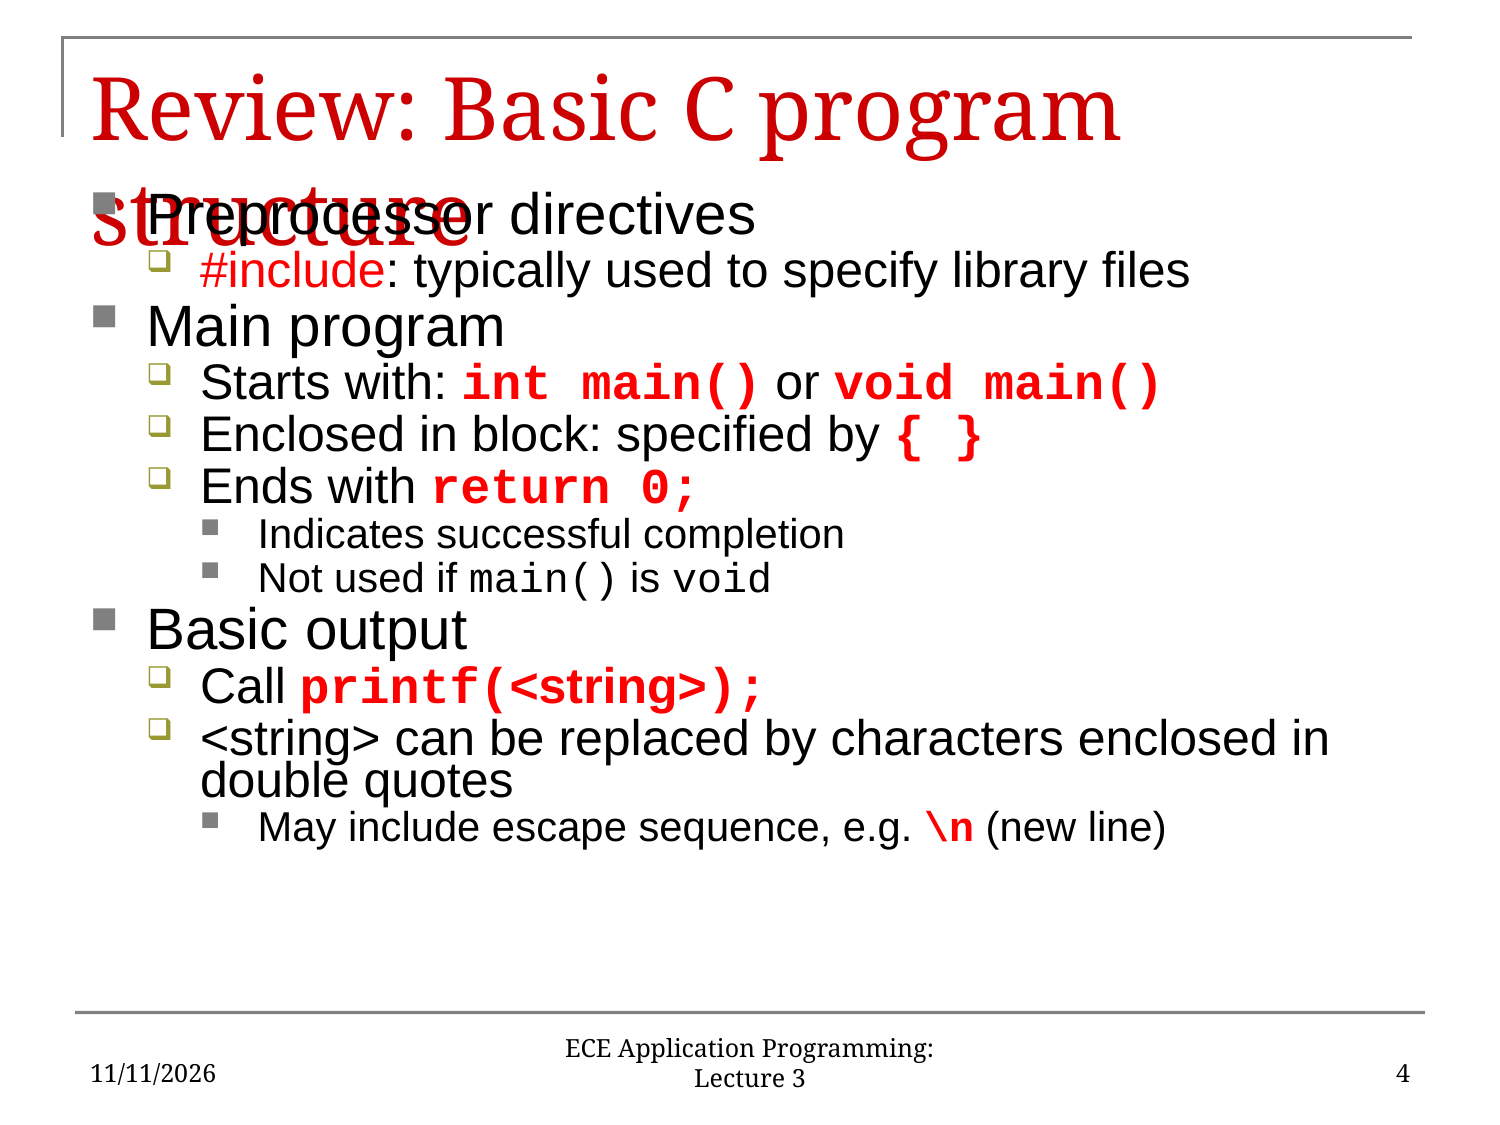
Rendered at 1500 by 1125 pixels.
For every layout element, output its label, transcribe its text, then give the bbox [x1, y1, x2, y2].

footer ECE Application Programming: Lecture 3 [512, 1024, 988, 1101]
slide_number 4 [1074, 1023, 1426, 1100]
title Review: Basic C program structure [75, 45, 1425, 163]
list Preprocessor directives #include: typically used to specify library files Main program Starts with: int main() or void main() Enclosed in block: specified by { } Ends with return 0; Indicates successful completion Not used if main() is void Basic output Call printf(<string>); <string> can be replaced by characters enclosed in double quotes May include escape sequence, e.g. \n (new line) [75, 187, 1425, 1006]
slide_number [74, 1023, 426, 1100]
